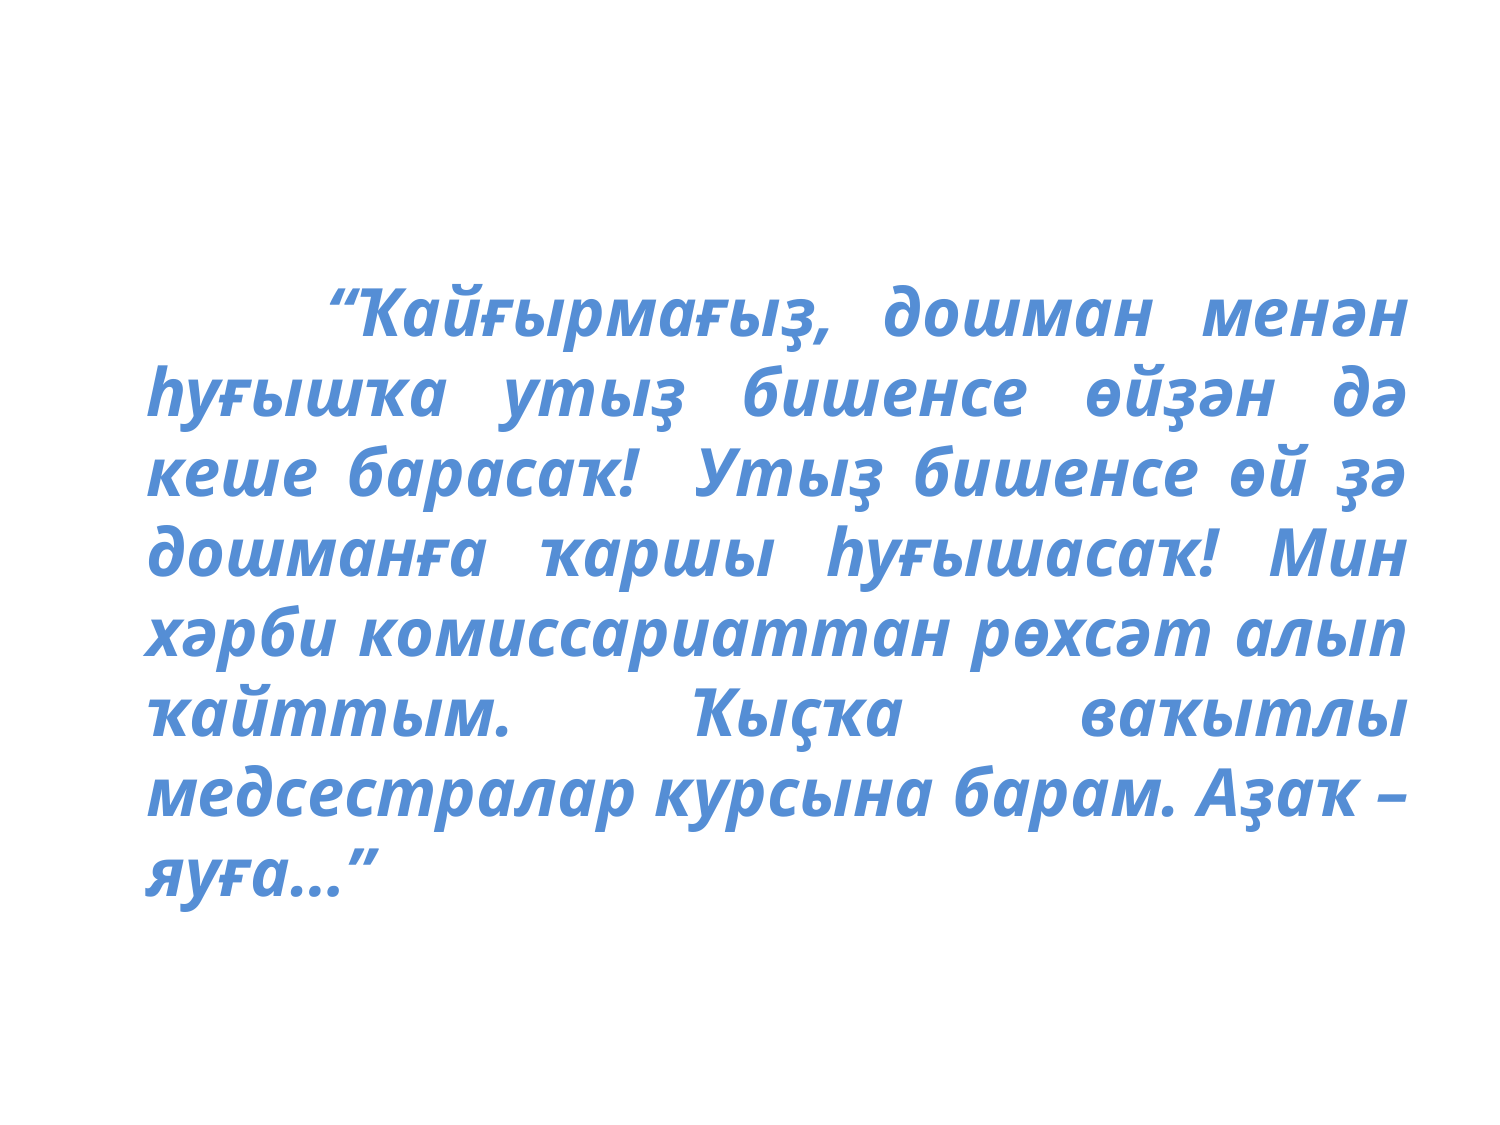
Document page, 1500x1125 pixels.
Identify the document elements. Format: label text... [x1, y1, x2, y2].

list “Ҡайғырмағыҙ, дошман менән һуғышҡа утыҙ бишенсе өйҙән дә кеше барасаҡ! Утыҙ бишенсе өй ҙә дошманға ҡаршы һуғышасаҡ! Мин хәрби комиссариаттан рөхсәт алып ҡайттым. Ҡыҫҡа ваҡытлы медсестралар курсына барам. Аҙаҡ – яуға…” [75, 262, 1425, 1005]
